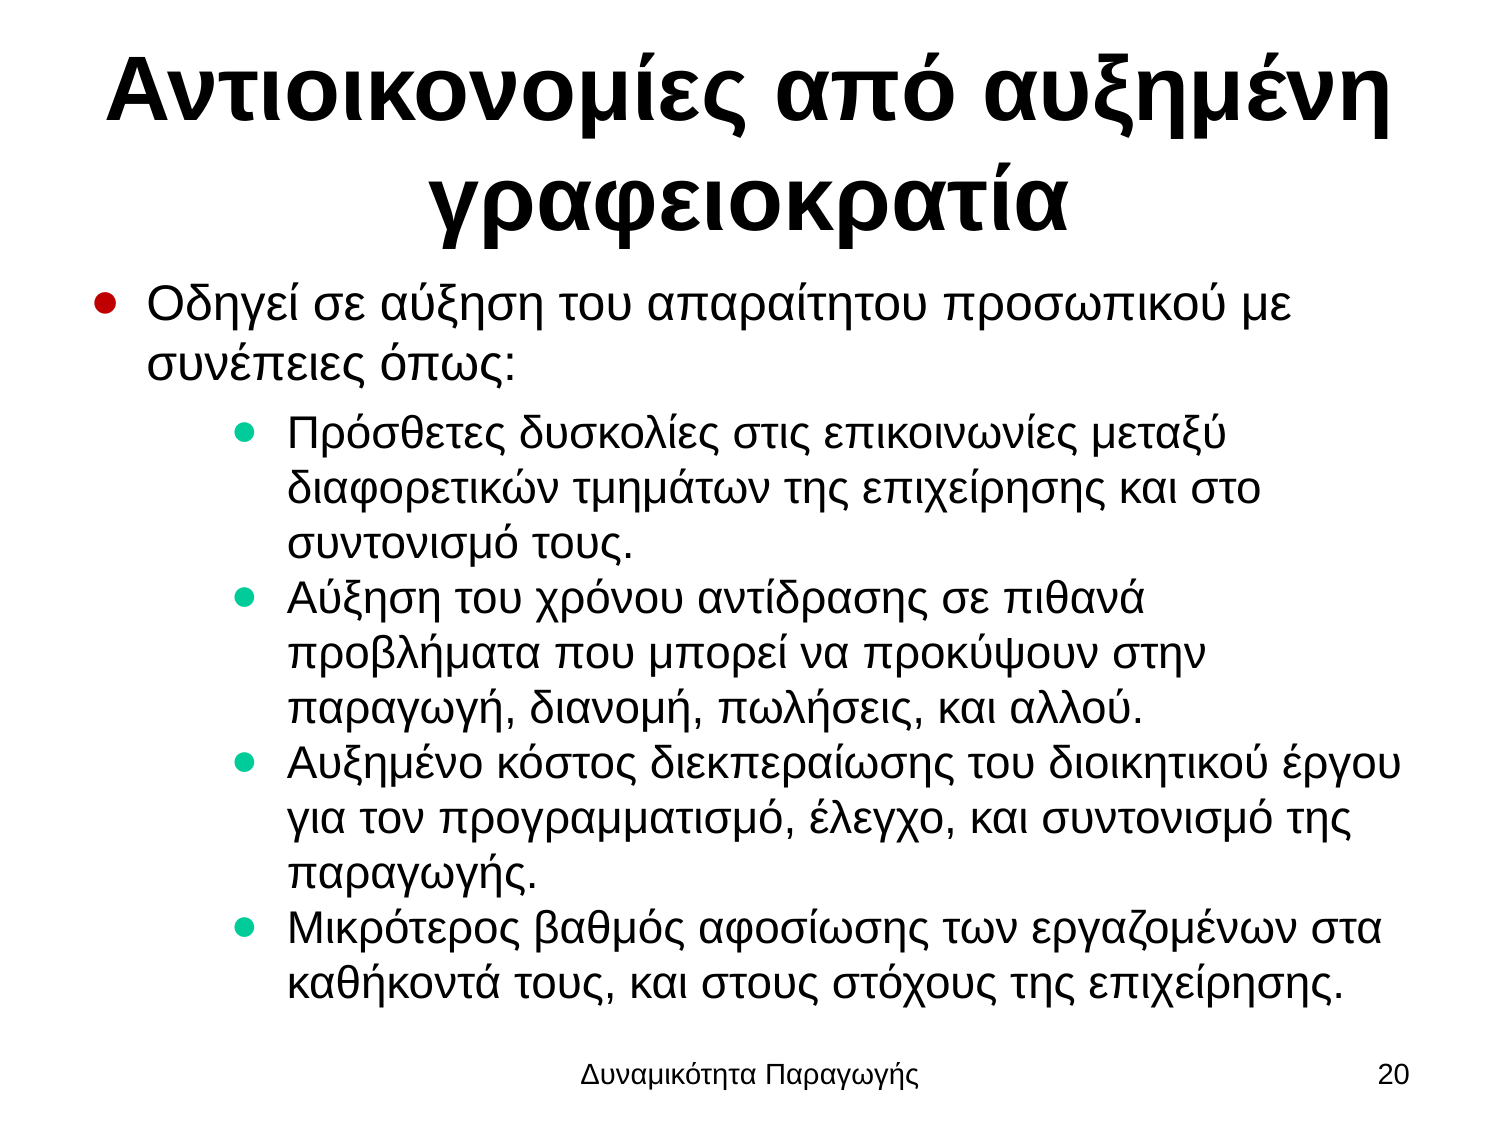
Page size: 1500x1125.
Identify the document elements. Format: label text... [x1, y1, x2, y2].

title Αντιοικονομίες από αυξημένη γραφειοκρατία [75, 45, 1425, 233]
slide_number 20 [1074, 1042, 1425, 1103]
footer Δυναμικότητα Παραγωγής [512, 1042, 988, 1103]
list Οδηγεί σε αύξηση του απαραίτητου προσωπικού με συνέπειες όπως: Πρόσθετες δυσκολίες στις επικοινωνίες μεταξύ διαφορετικών τμημάτων της επιχείρησης και στο συντονισμό τους. Αύξηση του χρόνου αντίδρασης σε πιθανά προβλήματα που μπορεί να προκύψουν στην παραγωγή, διανομή, πωλήσεις, και αλλού. Αυξημένο κόστος διεκπεραίωσης του διοικητικού έργου για τον προγραμματισμό, έλεγχο, και συντονισμό της παραγωγής. Μικρότερος βαθμός αφοσίωσης των εργαζομένων στα καθήκοντά τους, και στους στόχους της επιχείρησης. [75, 262, 1425, 1035]
